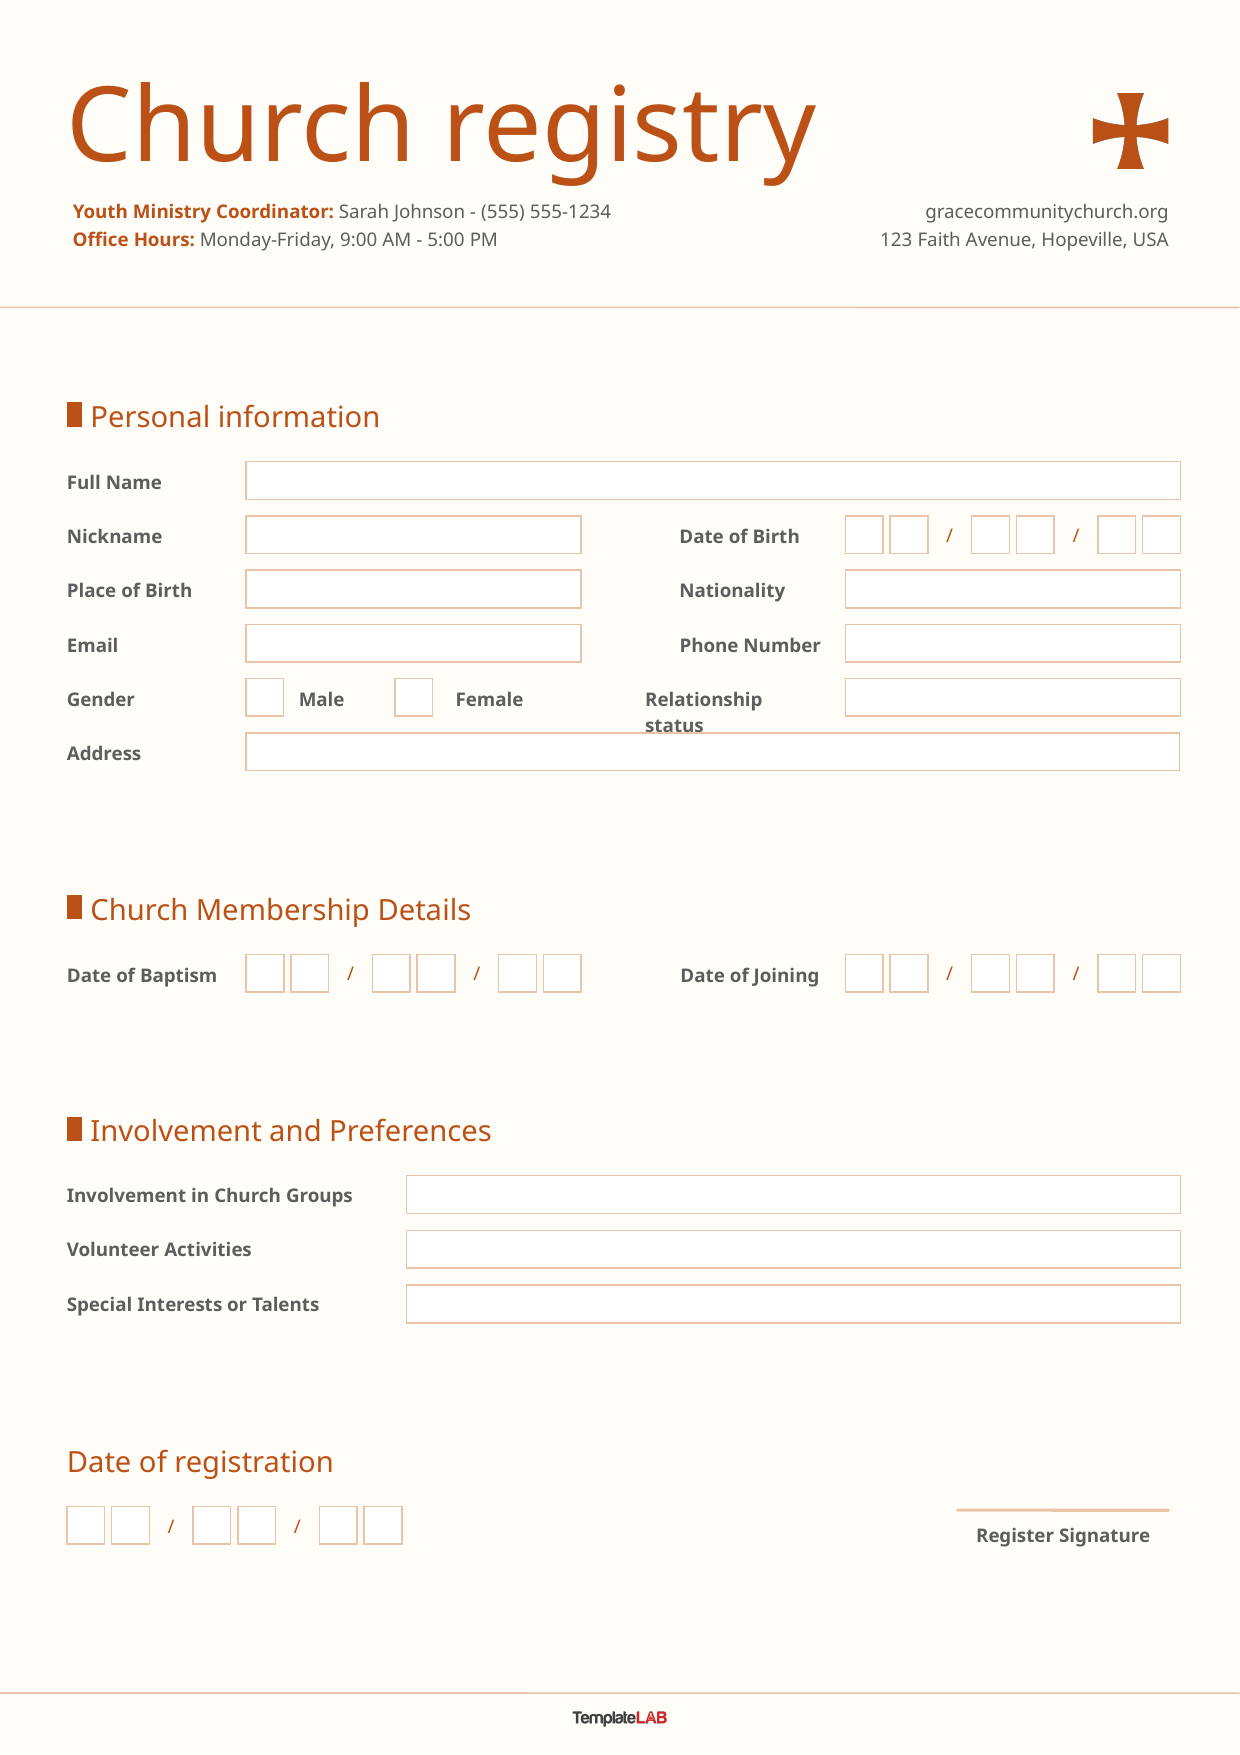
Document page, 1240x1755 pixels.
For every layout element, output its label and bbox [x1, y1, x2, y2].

text_box [0, 57, 1240, 1727]
